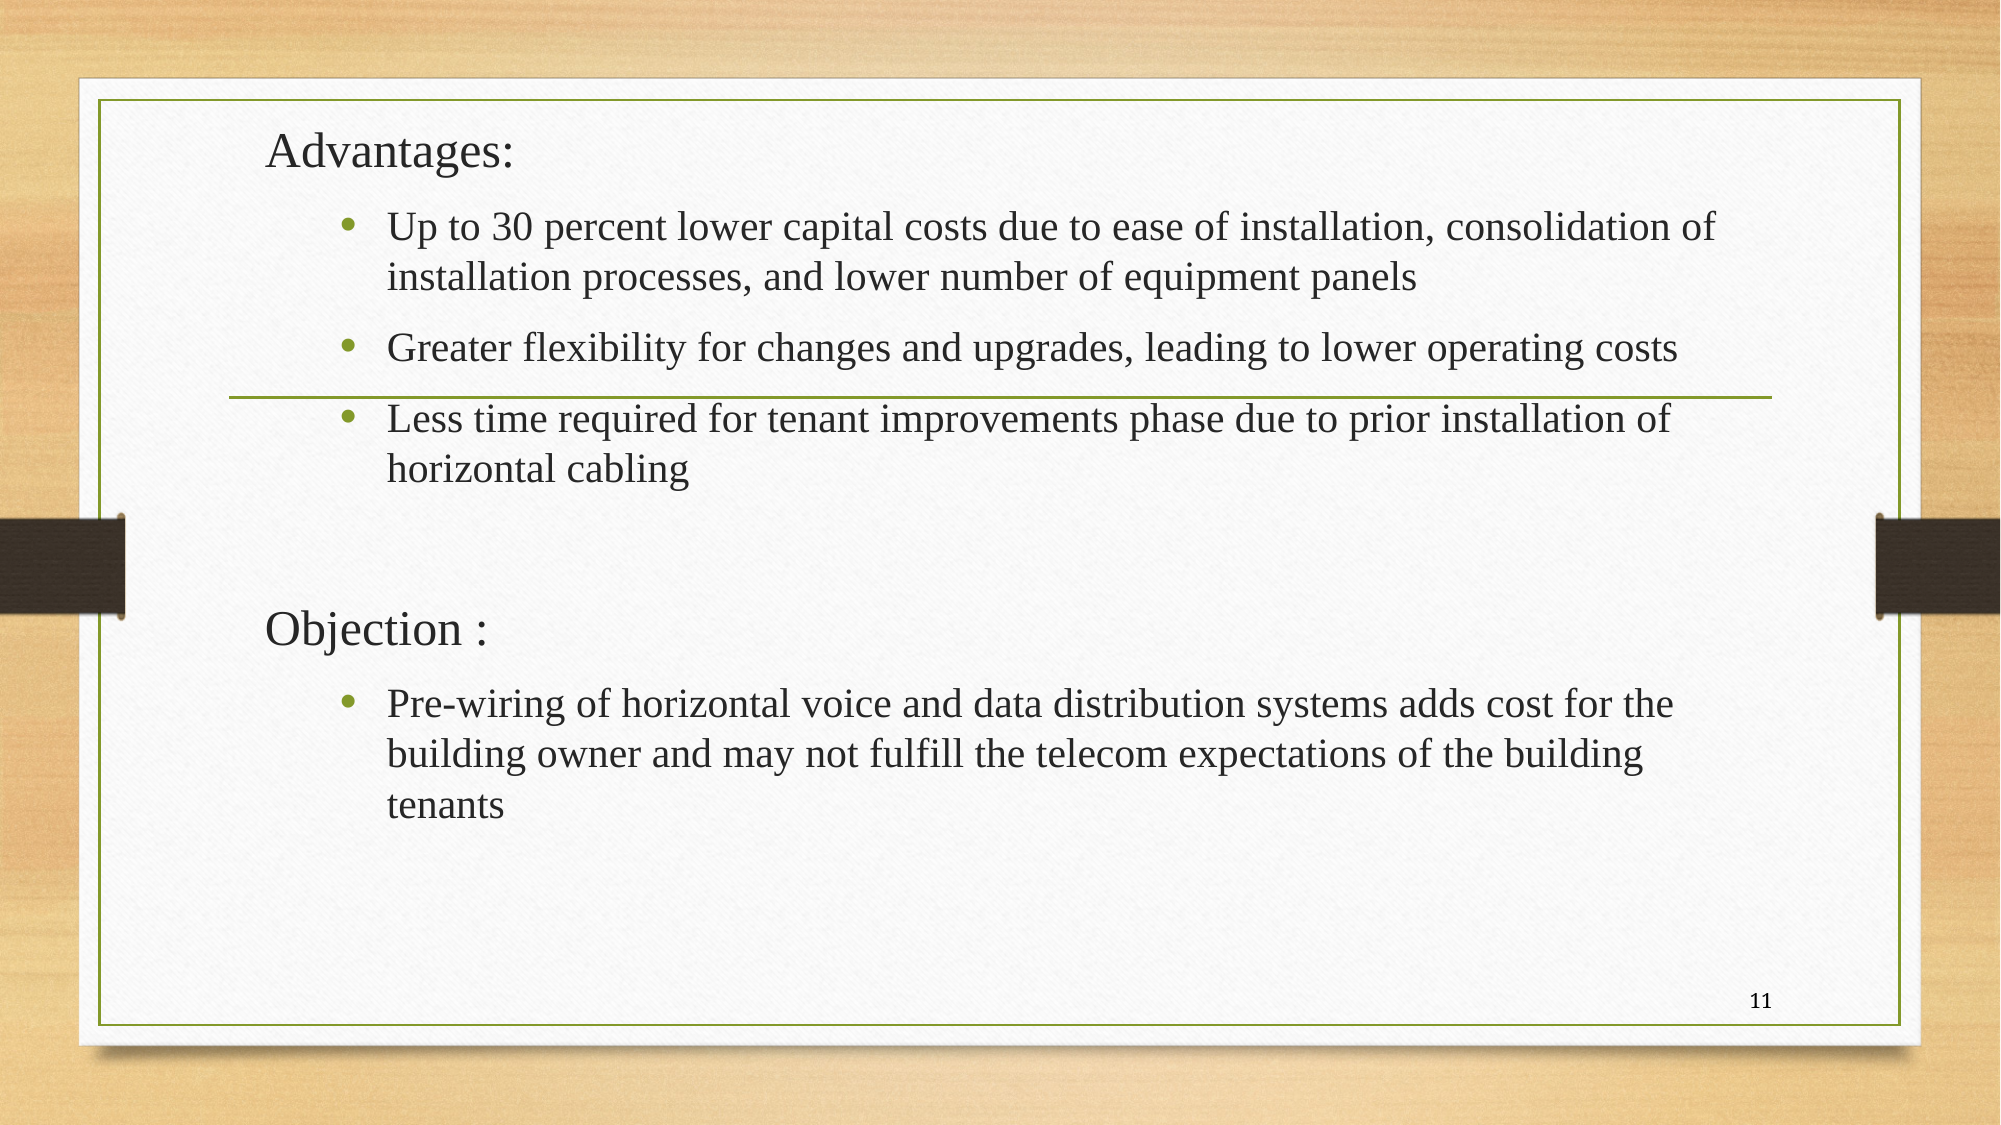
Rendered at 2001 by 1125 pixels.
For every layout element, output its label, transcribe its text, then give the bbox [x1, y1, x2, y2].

slide_number 11 [1698, 979, 1788, 1025]
list Advantages: Up to 30 percent lower capital costs due to ease of installation, consolidation of installation processes, and lower number of equipment panels Greater flexibility for changes and upgrades, leading to lower operating costs Less time required for tenant improvements phase due to prior installation of horizontal cabling Objection : Pre-wiring of horizontal voice and data distribution systems adds cost for the building owner and may not fulfill the telecom expectations of the building tenants [249, 110, 1750, 1125]
picture [0, 0, 2001, 1125]
